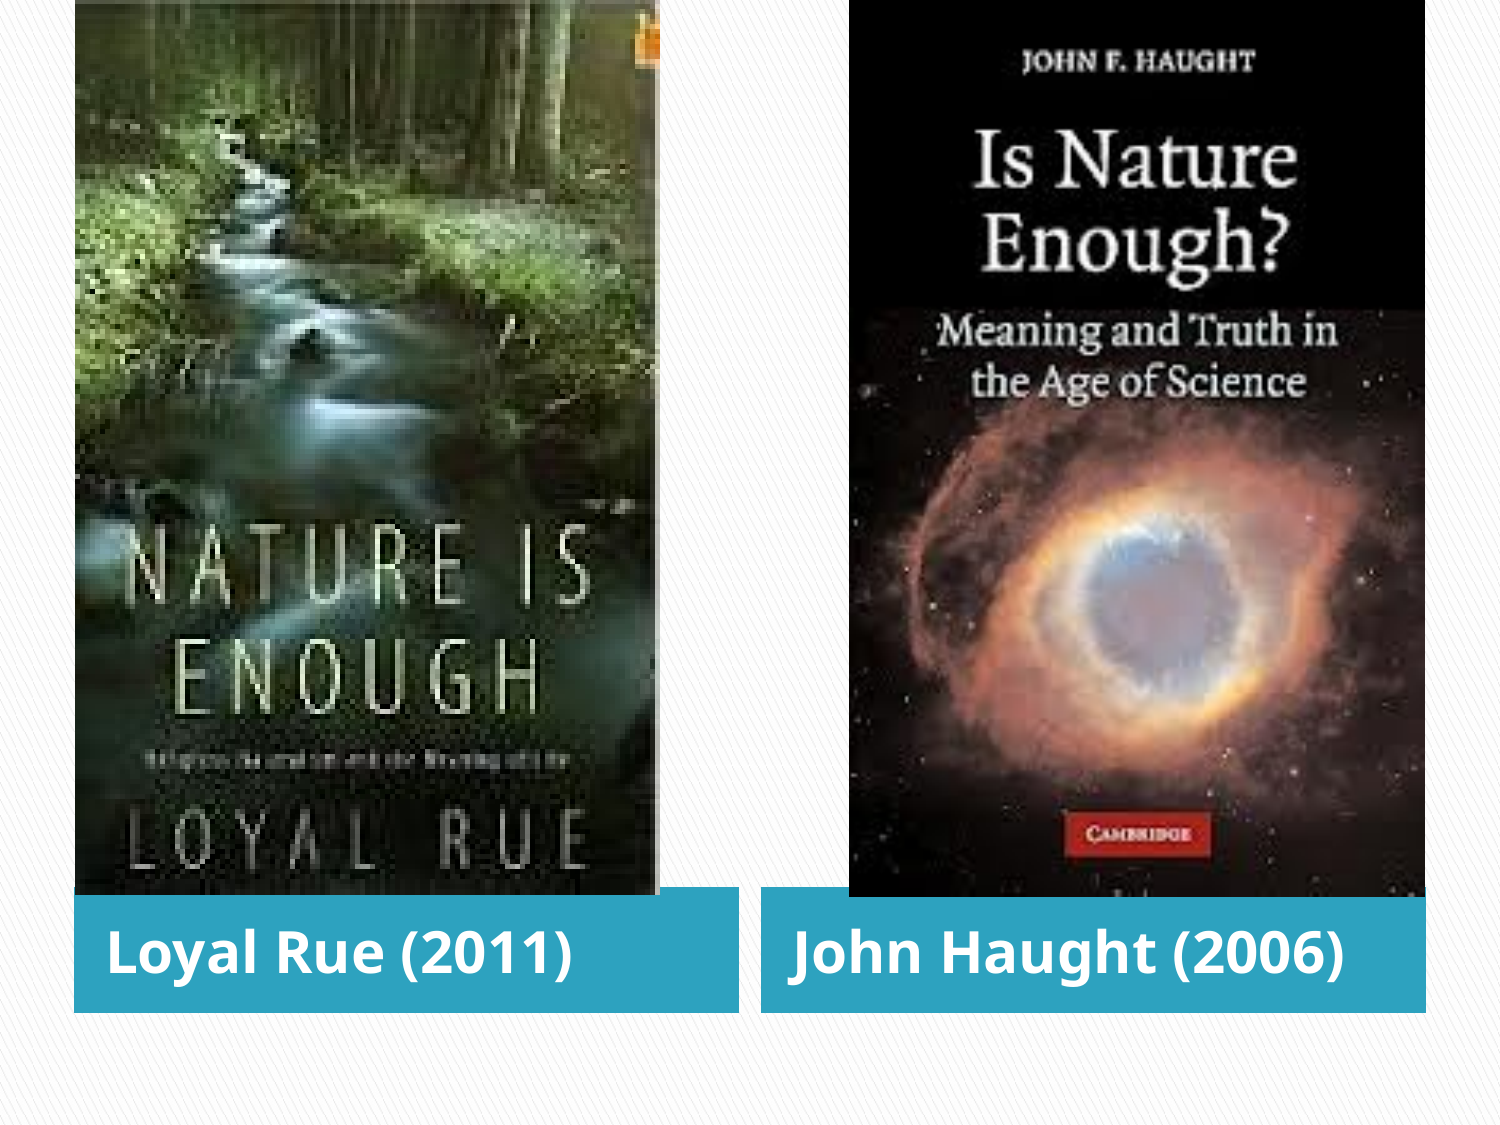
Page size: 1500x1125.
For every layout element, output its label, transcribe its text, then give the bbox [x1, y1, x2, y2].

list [849, 0, 1426, 898]
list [74, 0, 661, 895]
list John Haught (2006) [761, 887, 1426, 1013]
list Loyal Rue (2011) [74, 887, 739, 1013]
